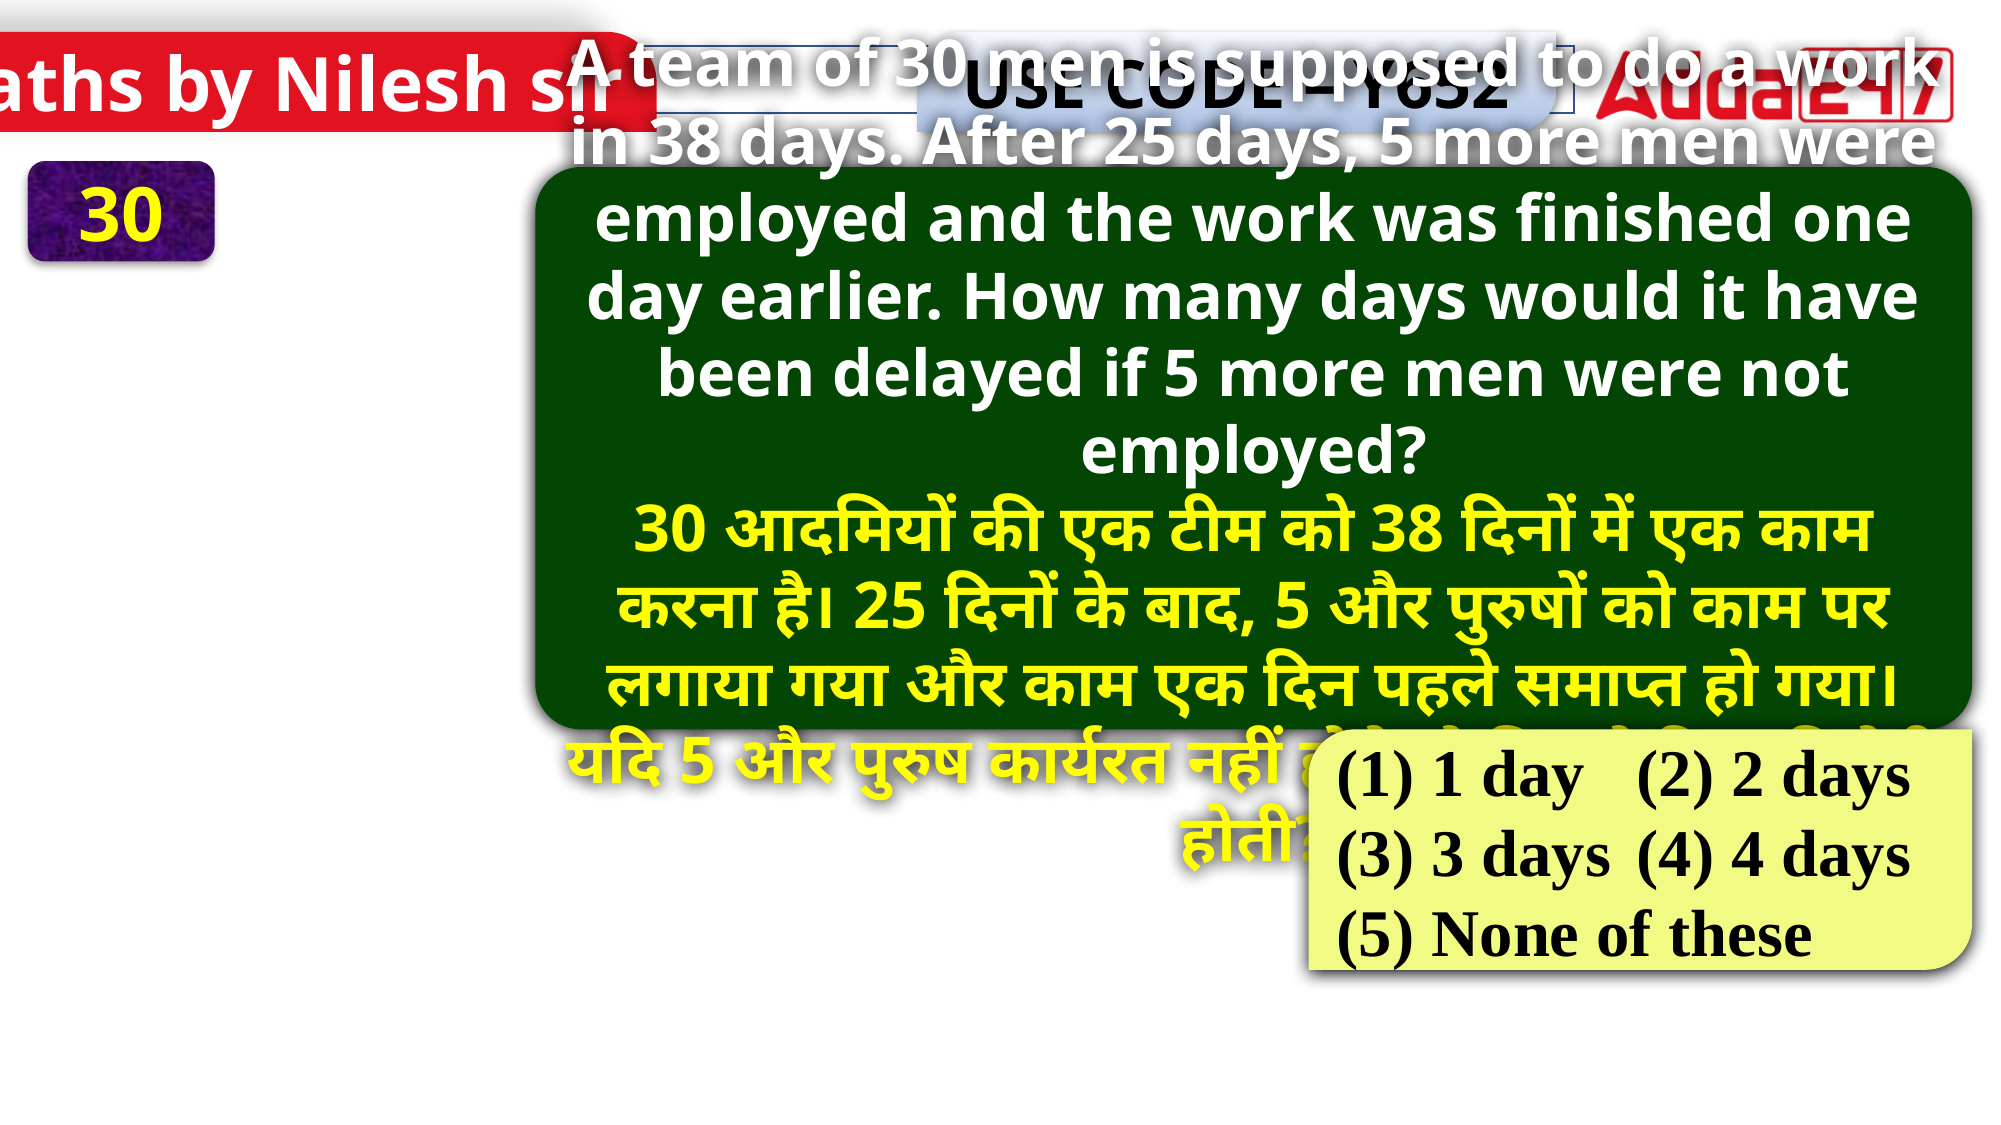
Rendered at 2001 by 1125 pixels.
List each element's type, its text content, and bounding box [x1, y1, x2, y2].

text_box 30 [26, 160, 216, 263]
text_box [1563, 45, 1575, 114]
text_box Maths by Nilesh sir [0, 30, 658, 134]
picture [1588, 20, 1993, 144]
text_box USE CODE – Y652 [916, 30, 1558, 134]
text_box [643, 45, 927, 114]
text_box A team of 30 men is supposed to do a work in 38 days. After 25 days, 5 more men were employed and the work was finished one day earlier. How many days would it have been delayed if 5 more men were not employed? 30 आदमियों की एक टीम को 38 दिनों में एक काम करना है। 25 दिनों के बाद, 5 और पुरुषों को काम पर लगाया गया और काम एक दिन पहले समाप्त हो गया। यदि 5 और पुरुष कार्यरत नहीं होते तो कितने दिन की देरी होती? [534, 165, 1974, 731]
text_box (1) 1 day (2) 2 days (3) 3 days (4) 4 days (5) None of these [1307, 728, 1974, 971]
